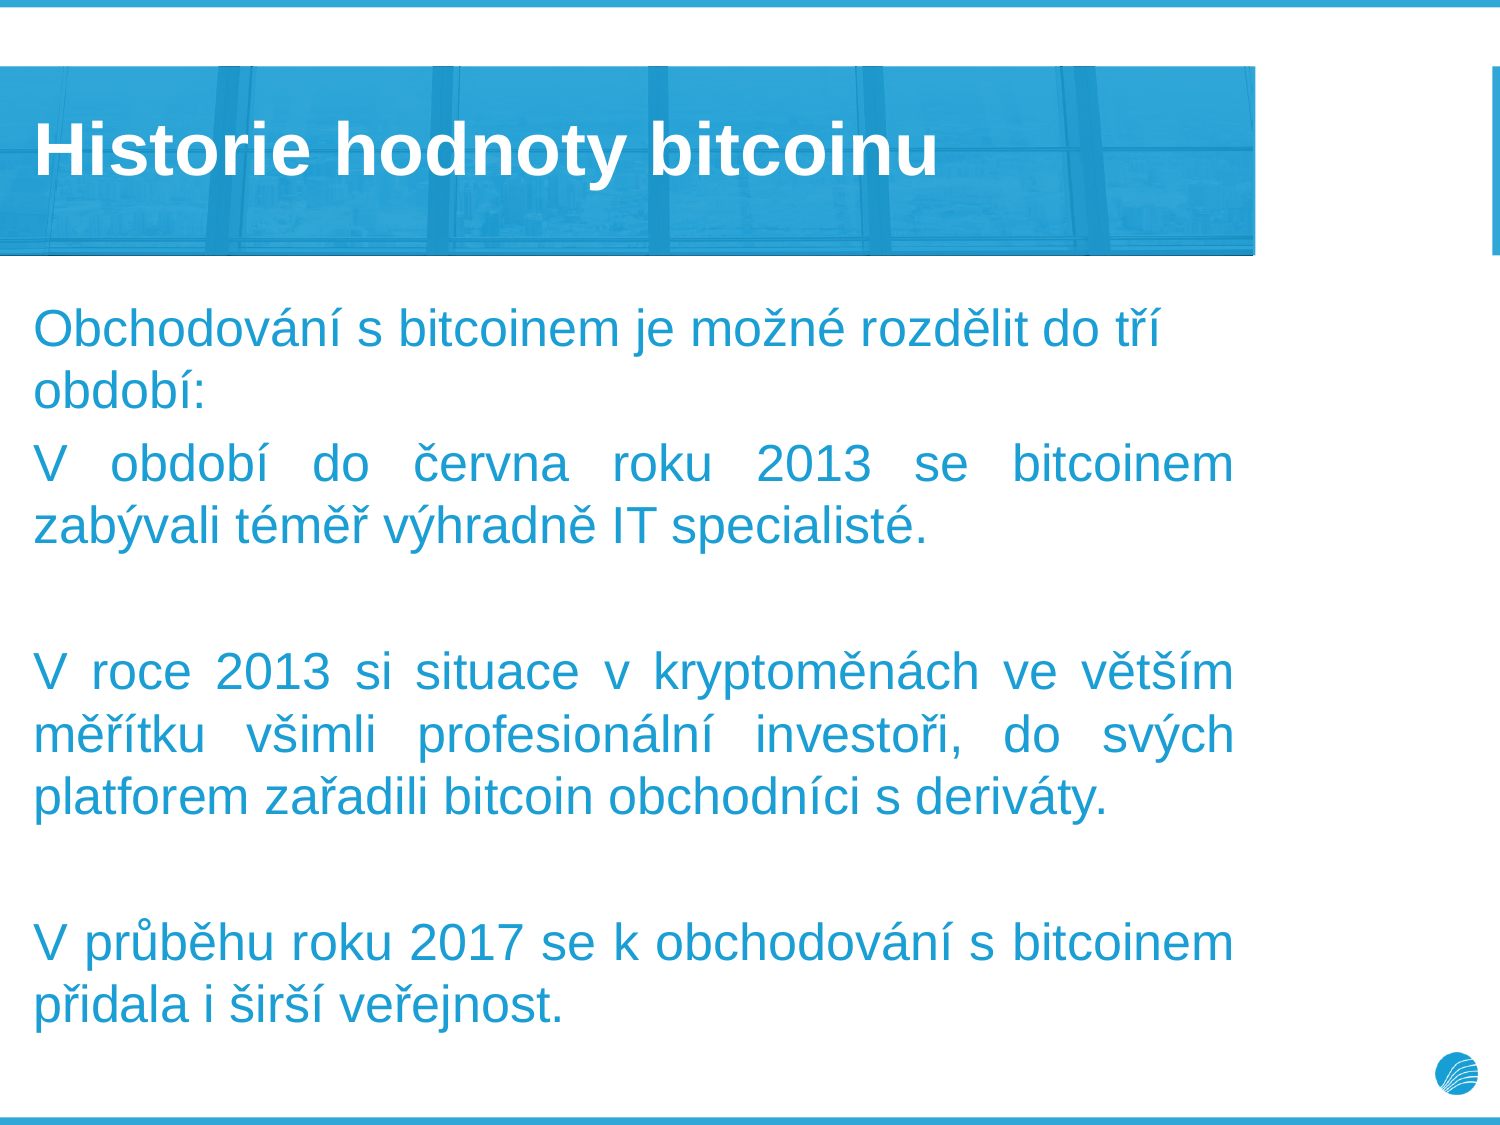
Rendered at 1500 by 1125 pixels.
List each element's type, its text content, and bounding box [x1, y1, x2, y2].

picture [1435, 1052, 1478, 1095]
list Obchodování s bitcoinem je možné rozdělit do tří období: V období do června roku 2013 se bitcoinem zabývali téměř výhradně IT specialisté. V roce 2013 si situace v kryptoměnách ve větším měřítku všimli profesionální investoři, do svých platforem zařadili bitcoin obchodníci s deriváty. V průběhu roku 2017 se k obchodování s bitcoinem přidala i širší veřejnost. [18, 286, 1251, 1067]
title Historie hodnoty bitcoinu [18, 94, 1369, 198]
